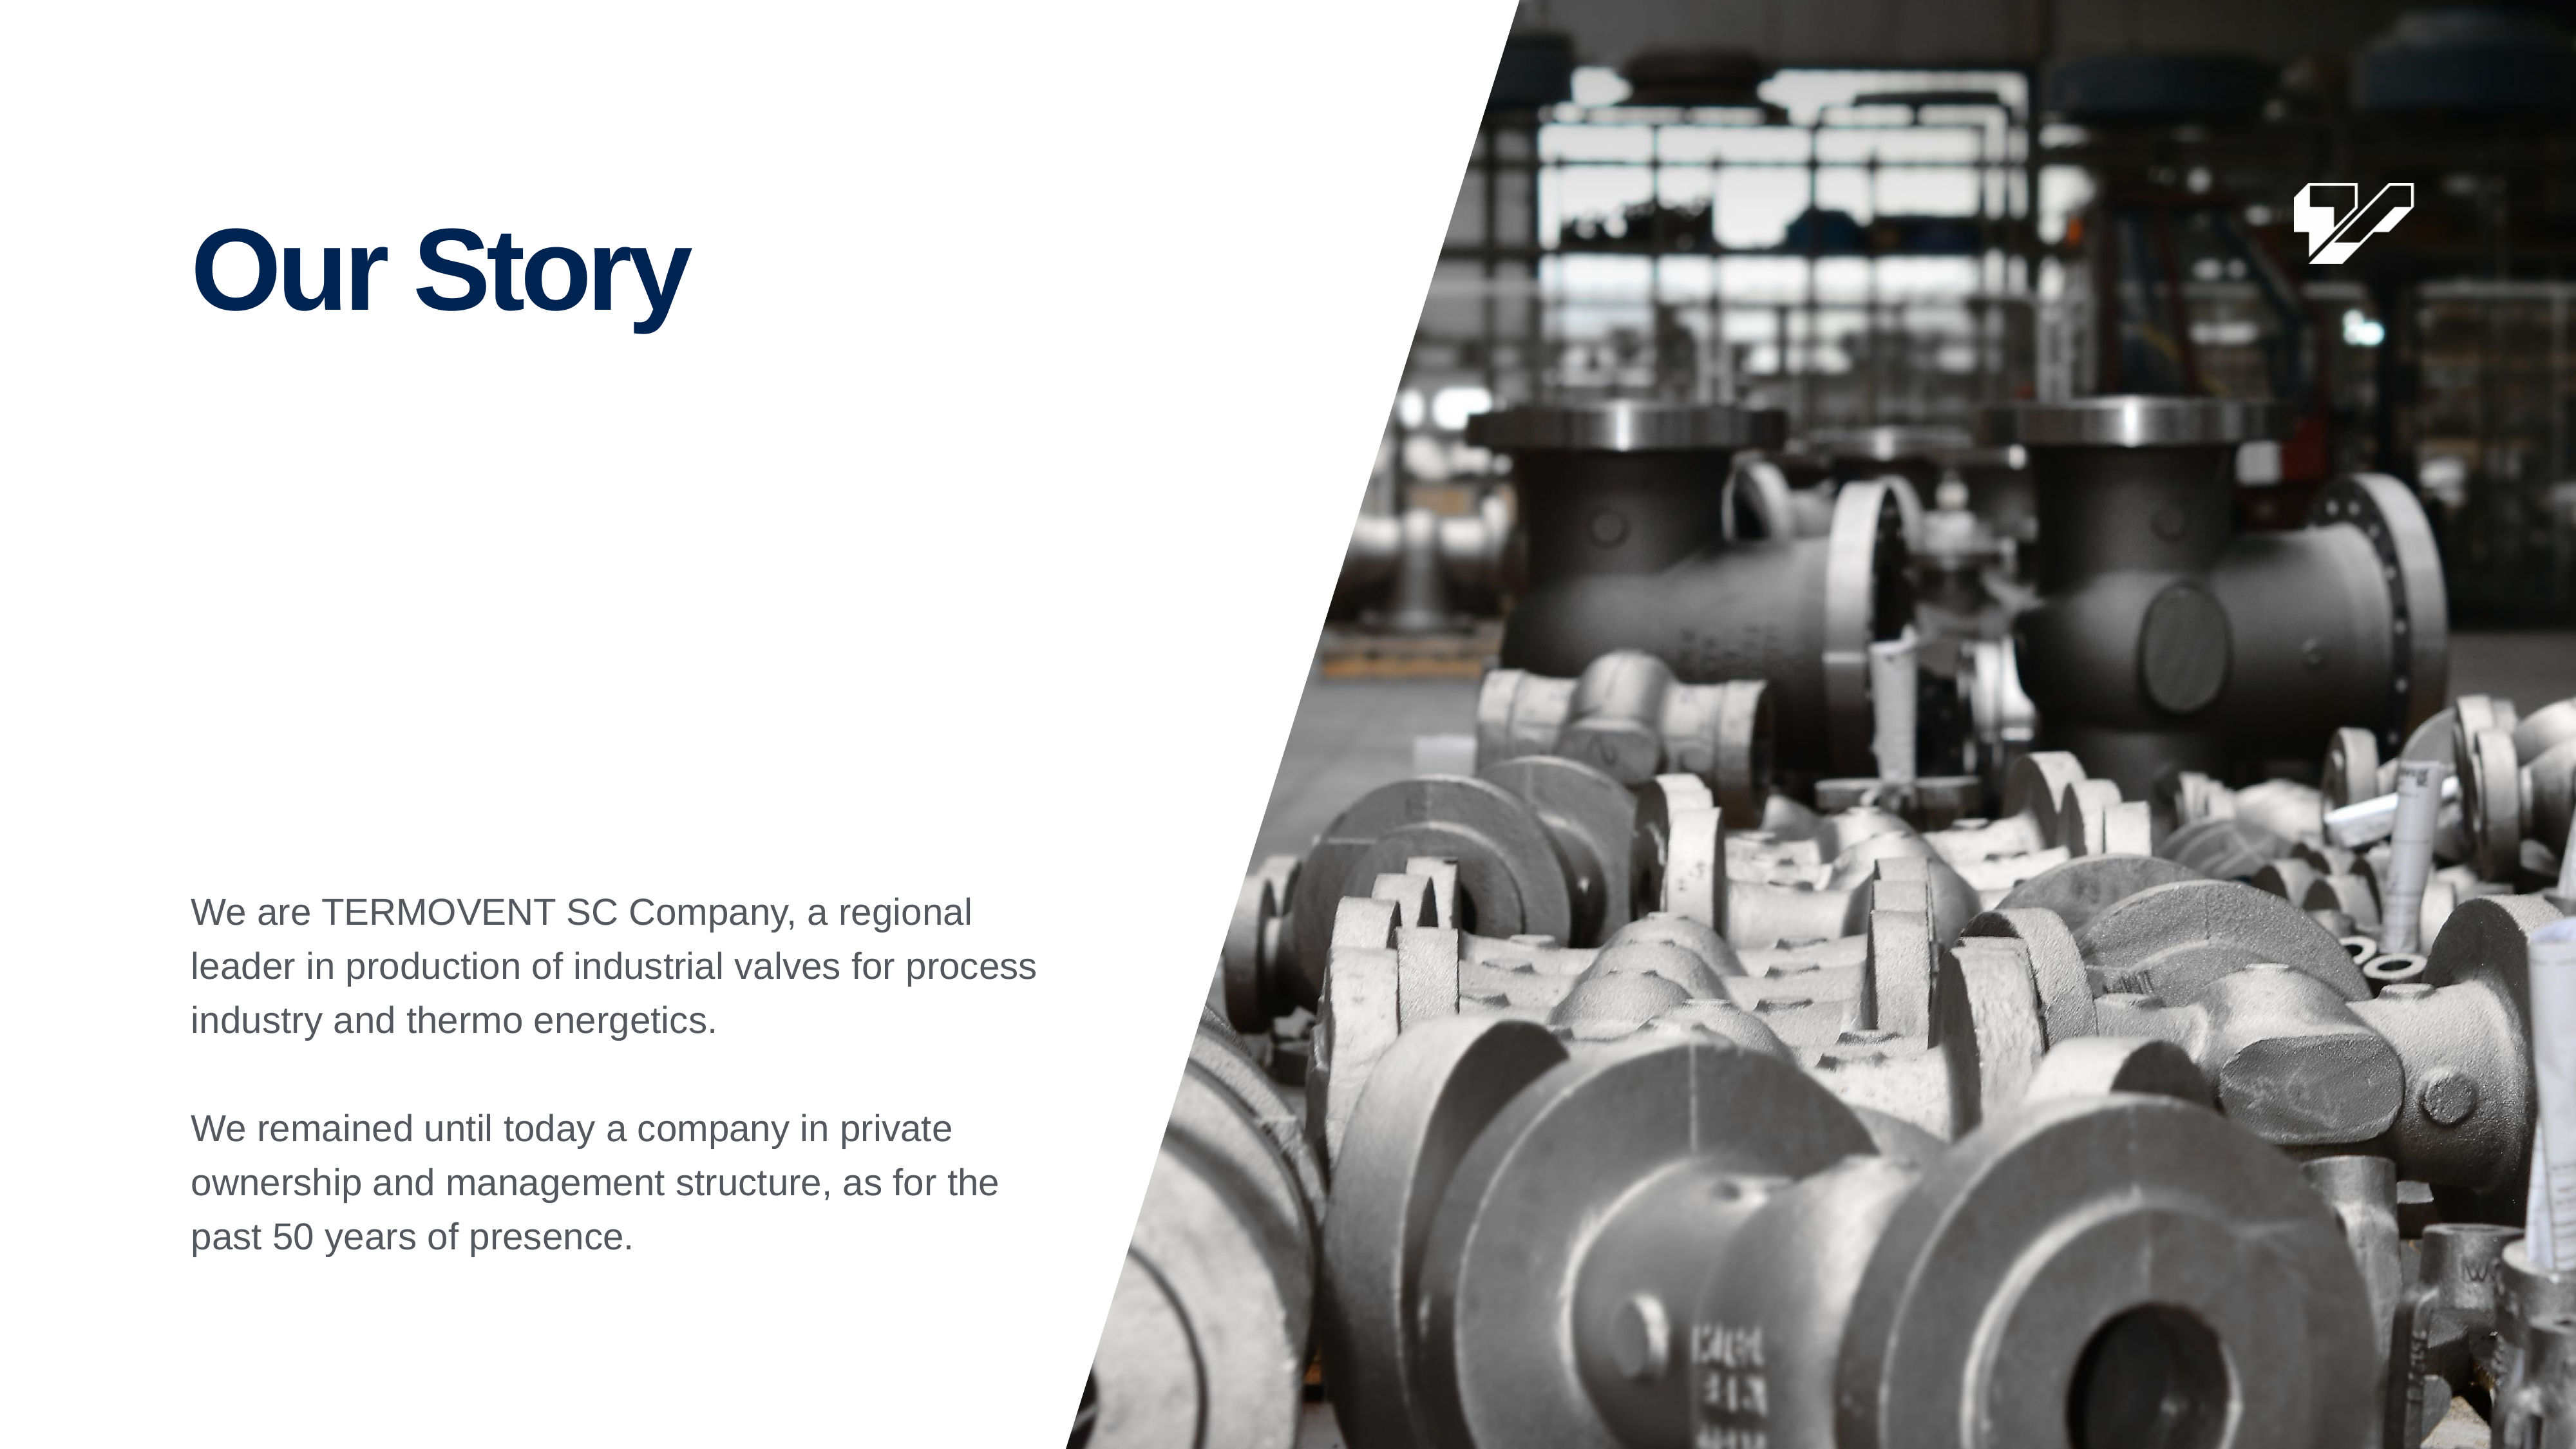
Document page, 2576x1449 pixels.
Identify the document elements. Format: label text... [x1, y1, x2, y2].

picture [1065, 0, 2576, 1449]
title Our Story [185, 185, 992, 642]
list We are TERMOVENT SC Company, a regional leader in production of industrial valves for process industry and thermo energetics. We remained until today a company in private ownership and management structure, as for the past 50 years of presence. [185, 642, 1065, 1263]
